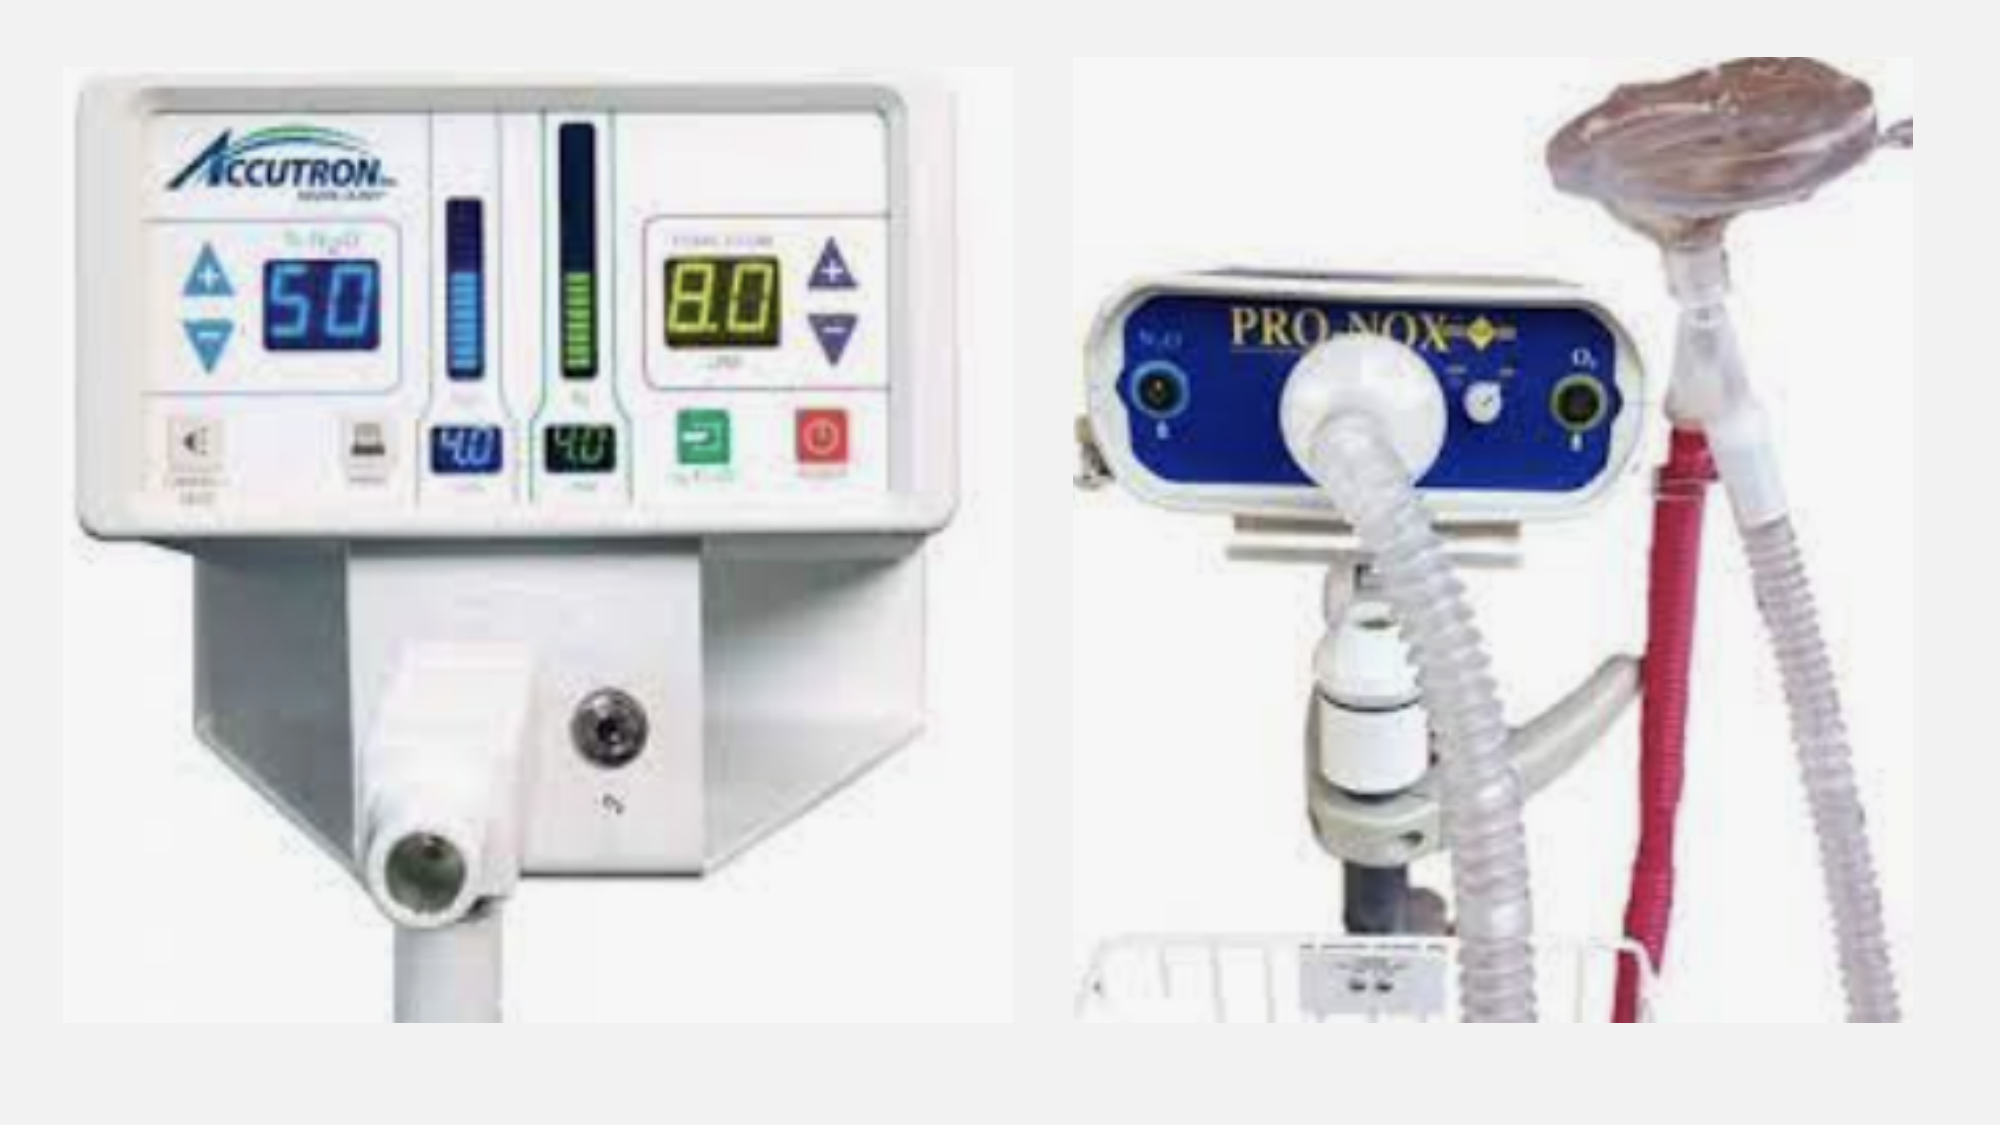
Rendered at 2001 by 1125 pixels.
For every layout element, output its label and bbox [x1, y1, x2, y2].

picture [1073, 57, 1913, 1023]
picture [63, 67, 1013, 1024]
